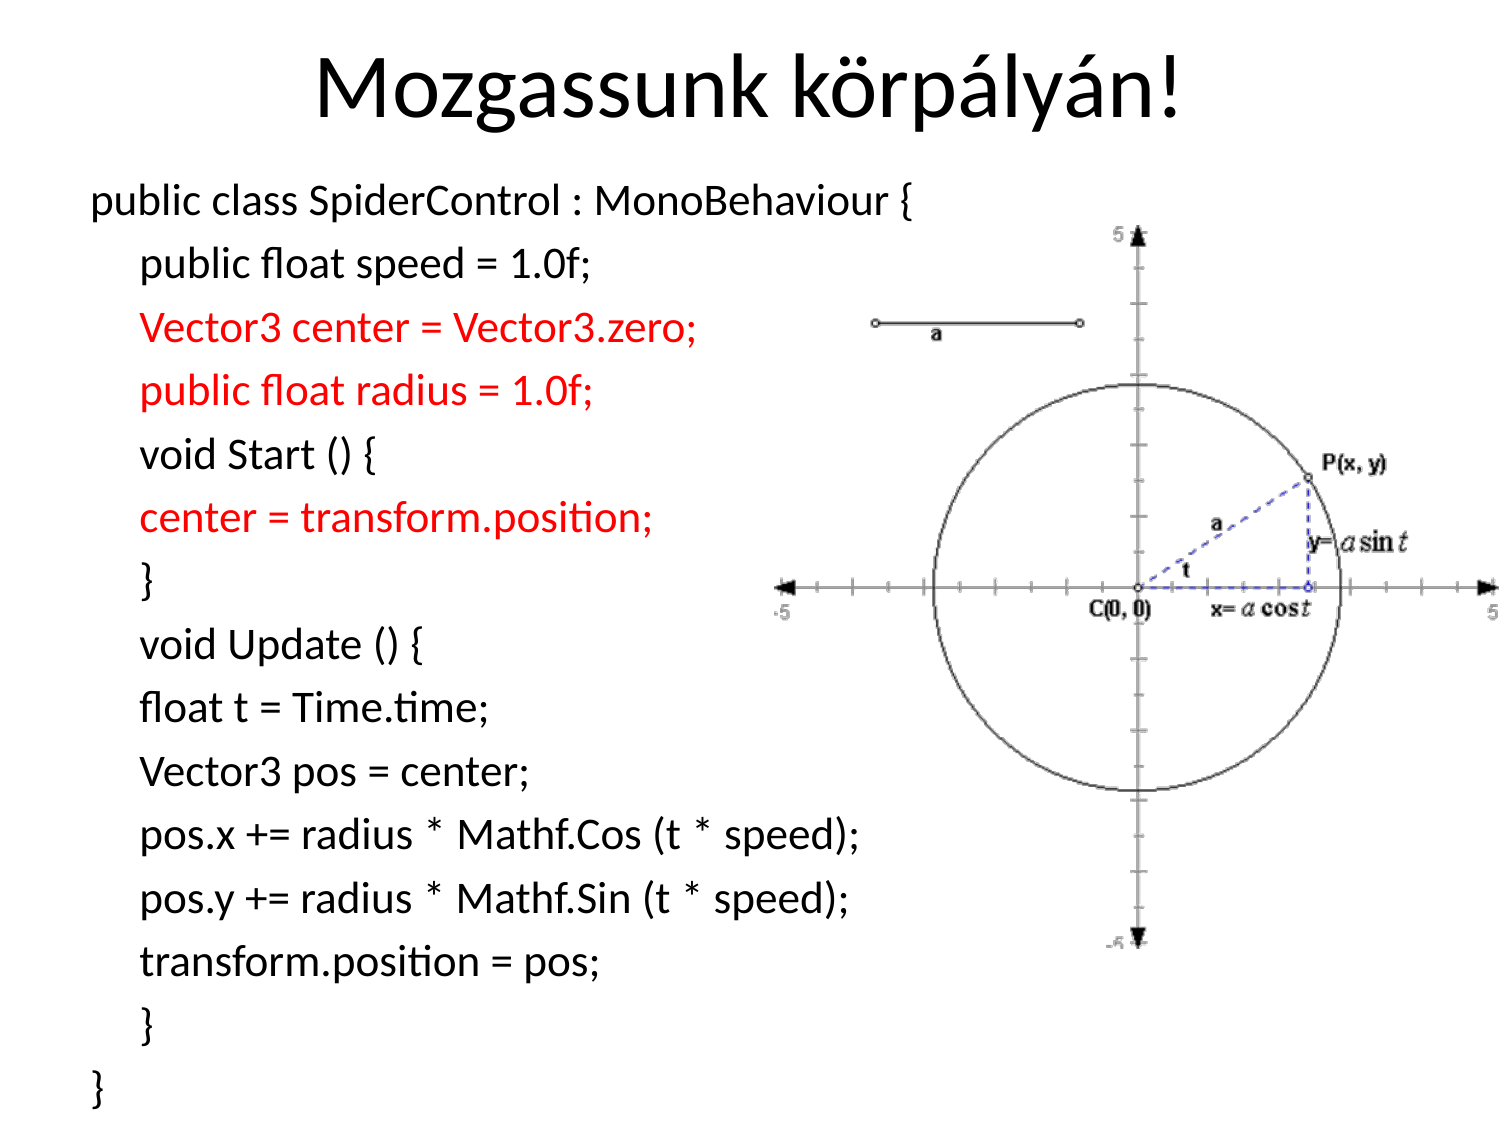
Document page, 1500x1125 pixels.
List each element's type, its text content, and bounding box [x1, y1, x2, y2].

list public class SpiderControl : MonoBehaviour { public float speed = 1.0f; Vector3 center = Vector3.zero; public float radius = 1.0f; void Start () { center = transform.position; } void Update () { float t = Time.time; Vector3 pos = center; pos.x += radius * Mathf.Cos (t * speed); pos.y += radius * Mathf.Sin (t * speed); transform.position = pos; } } [75, 162, 1425, 1125]
picture [773, 224, 1500, 951]
title Mozgassunk körpályán! [75, 0, 1425, 162]
